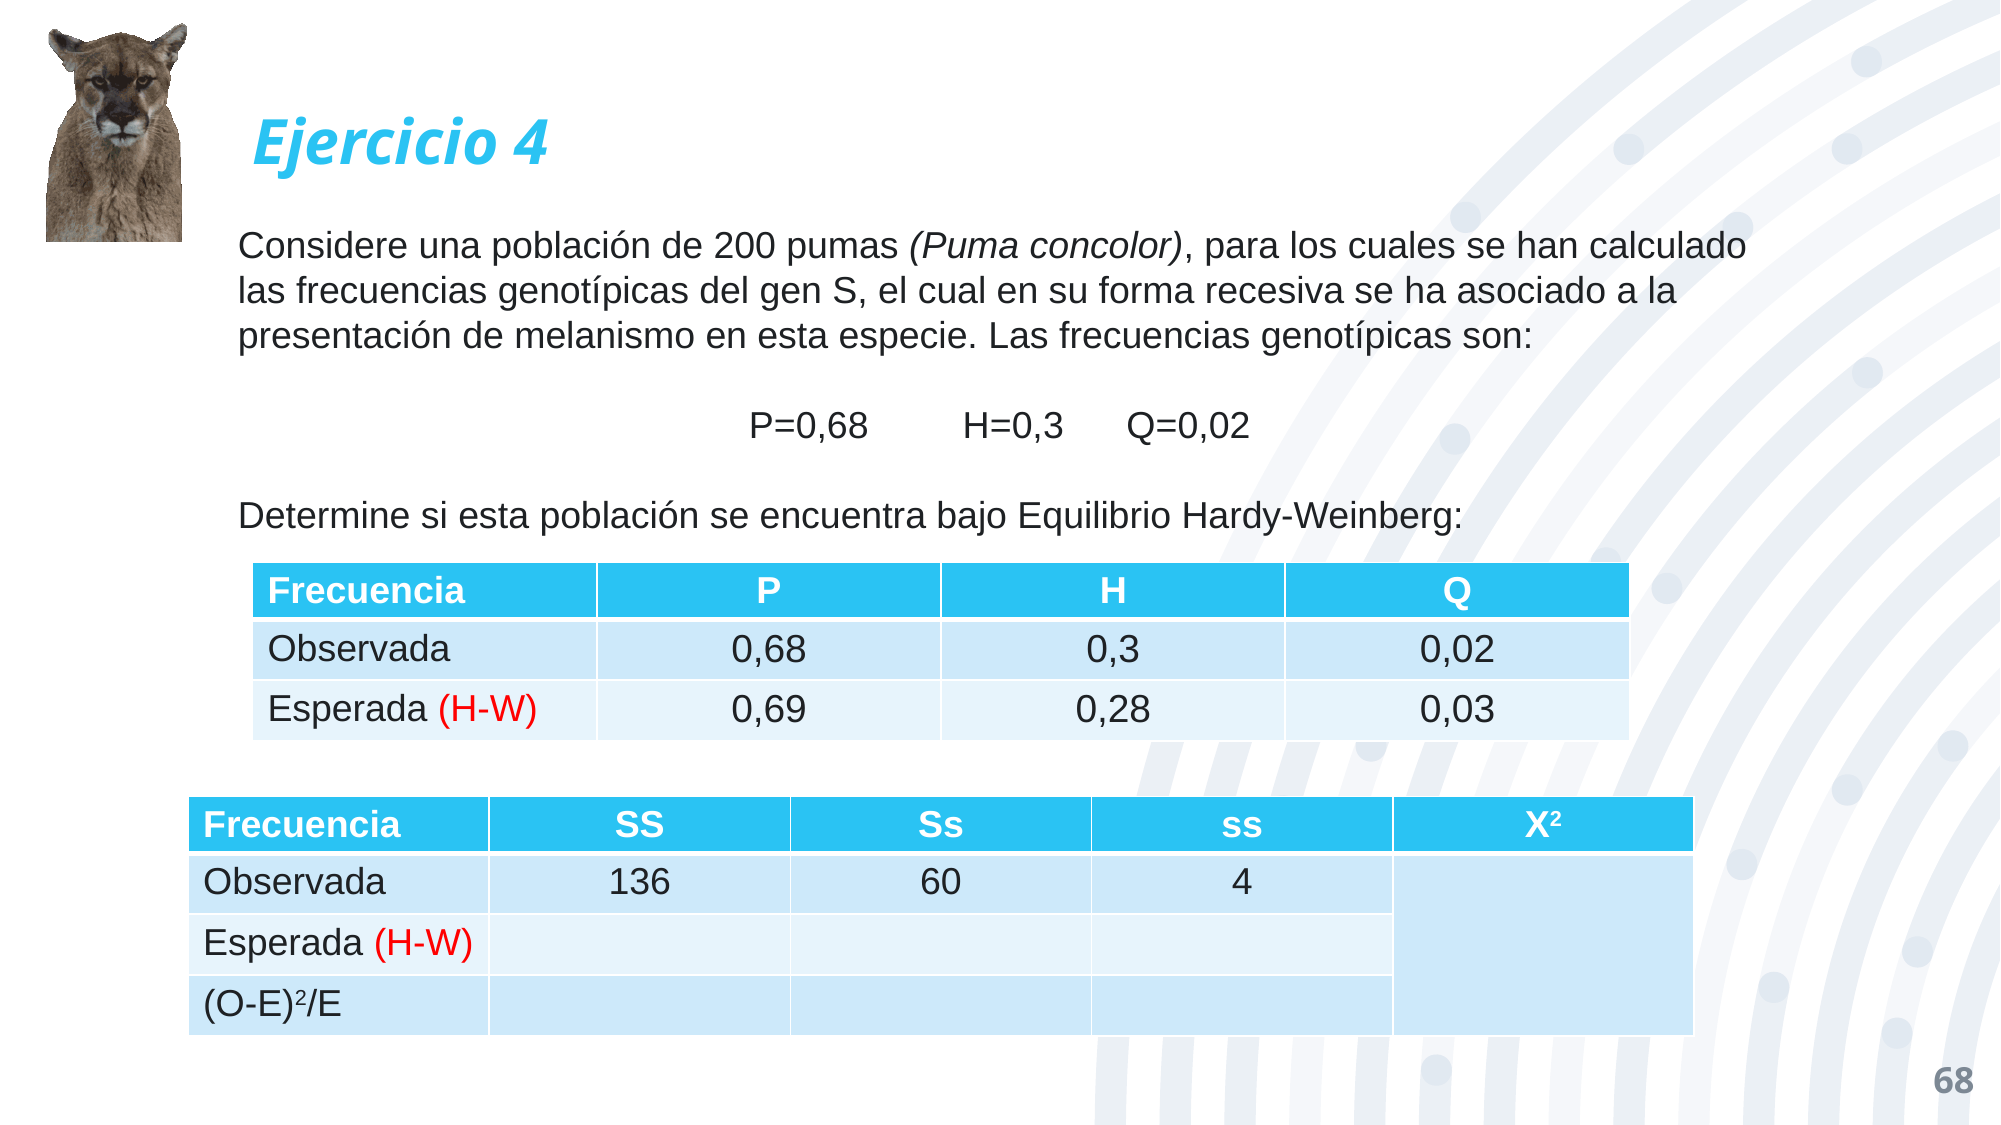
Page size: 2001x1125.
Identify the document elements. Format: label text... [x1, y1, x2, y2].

table_cell [490, 915, 790, 974]
table_cell Esperada (H-W) [189, 915, 488, 974]
table_cell 60 [791, 856, 1091, 913]
table_cell Observada [189, 856, 488, 913]
table_header Frecuencia [253, 563, 596, 617]
table_header X2 [1394, 797, 1693, 851]
table_cell 0,3 [942, 622, 1284, 679]
table_cell 4 [1092, 856, 1392, 913]
table_cell [791, 915, 1091, 974]
table_cell (O-E)2/E [189, 976, 488, 1035]
table_header Ss [791, 797, 1091, 851]
table_cell [791, 976, 1091, 1035]
table_cell 0,68 [598, 622, 940, 679]
table_header ss [1092, 797, 1392, 851]
table_cell [1092, 976, 1392, 1035]
table_cell [1394, 856, 1693, 1035]
table_header SS [490, 797, 790, 851]
table_header Q [1286, 563, 1629, 617]
table_cell 0,28 [942, 681, 1284, 740]
table_header Frecuencia [189, 797, 488, 851]
table_header H [942, 563, 1284, 617]
table_cell [490, 976, 790, 1035]
table_cell Observada [253, 622, 596, 679]
slide_number 68 [1854, 1038, 1975, 1125]
table_cell 0,02 [1286, 622, 1629, 679]
table_cell 0,03 [1286, 681, 1629, 740]
table_cell Esperada (H-W) [253, 681, 596, 740]
text_box Ejercicio 4 [340, 0, 1789, 179]
table_cell [1092, 915, 1392, 974]
text_box Considere una población de 200 pumas (Puma concolor), para los cuales se han calculado las frecuencias genotípicas del gen S, el cual en su forma recesiva se ha asociado a la presentación de melanismo en esta especie. Las frecuencias genotípicas son: P=0,68 H=0,3 Q=0,02 Determine si esta población se encuentra bajo Equilibrio Hardy-Weinberg: [223, 214, 1777, 544]
table_header P [598, 563, 940, 617]
picture [0, 0, 339, 242]
table_cell 136 [490, 856, 790, 913]
table_cell 0,69 [598, 681, 940, 740]
